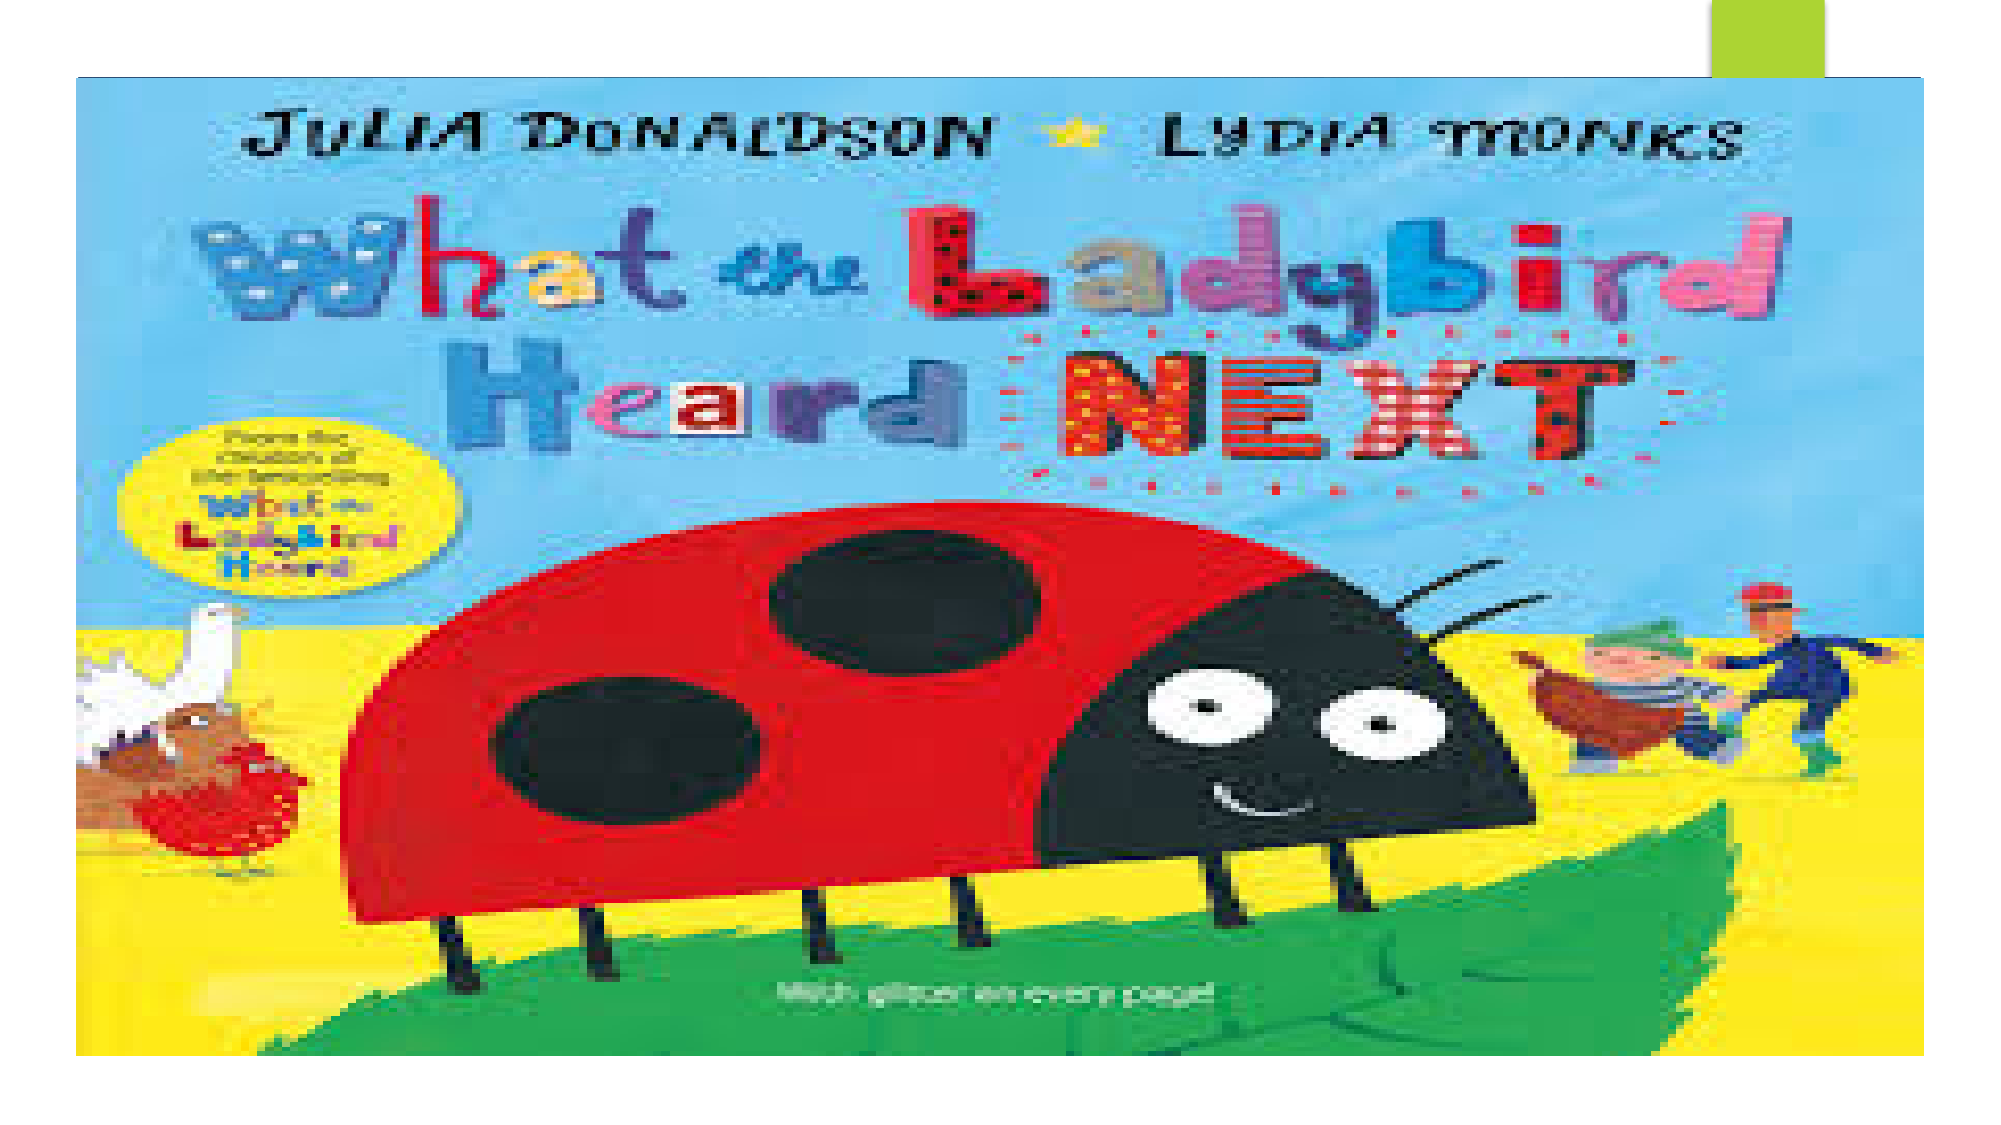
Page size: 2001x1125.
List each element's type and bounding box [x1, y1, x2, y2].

picture [75, 78, 1924, 1056]
